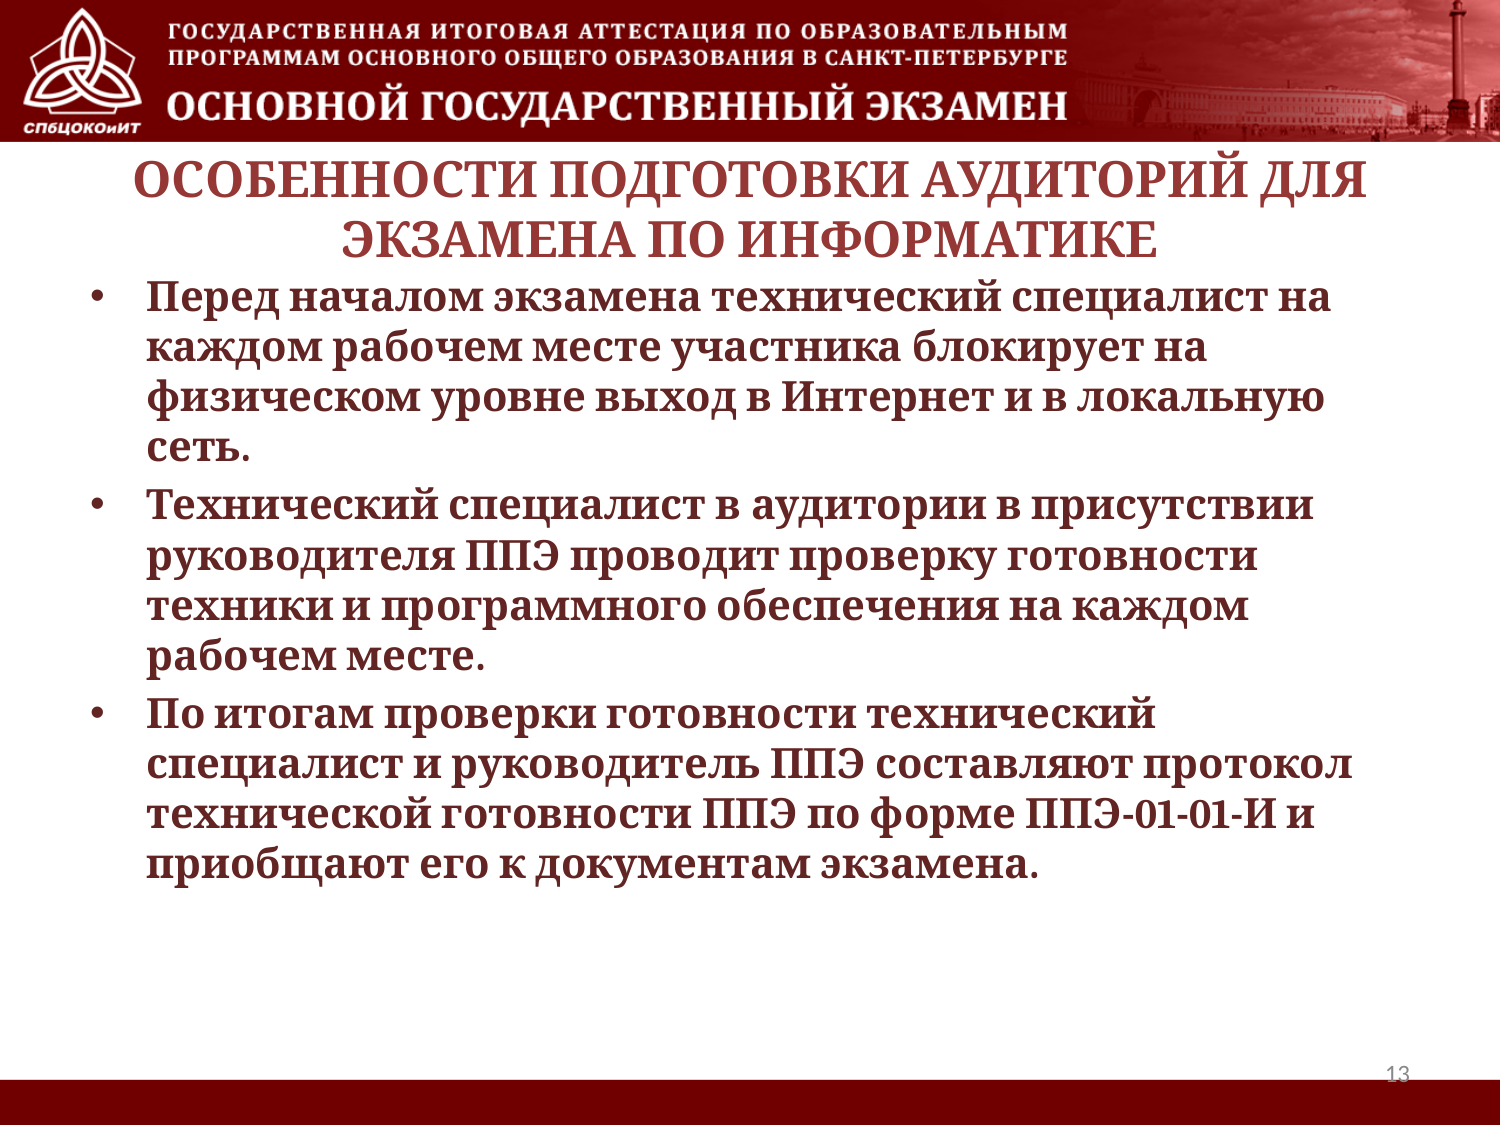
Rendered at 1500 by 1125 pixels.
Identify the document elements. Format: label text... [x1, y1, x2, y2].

text_box 13 [1074, 1042, 1425, 1103]
picture [0, 0, 1500, 1125]
list Перед началом экзамена технический специалист на каждом рабочем месте участника блокирует на физическом уровне выход в Интернет и в локальную сеть. Технический специалист в аудитории в присутствии руководителя ППЭ проводит проверку готовности техники и программного обеспечения на каждом рабочем месте. По итогам проверки готовности технический специалист и руководитель ППЭ составляют протокол технической готовности ППЭ по форме ППЭ-01-01-И и приобщают его к документам экзамена. [74, 262, 1426, 1006]
title ОСОБЕННОСТИ ПОДГОТОВКИ АУДИТОРИЙ ДЛЯ ЭКЗАМЕНА ПО ИНФОРМАТИКЕ [74, 113, 1426, 262]
